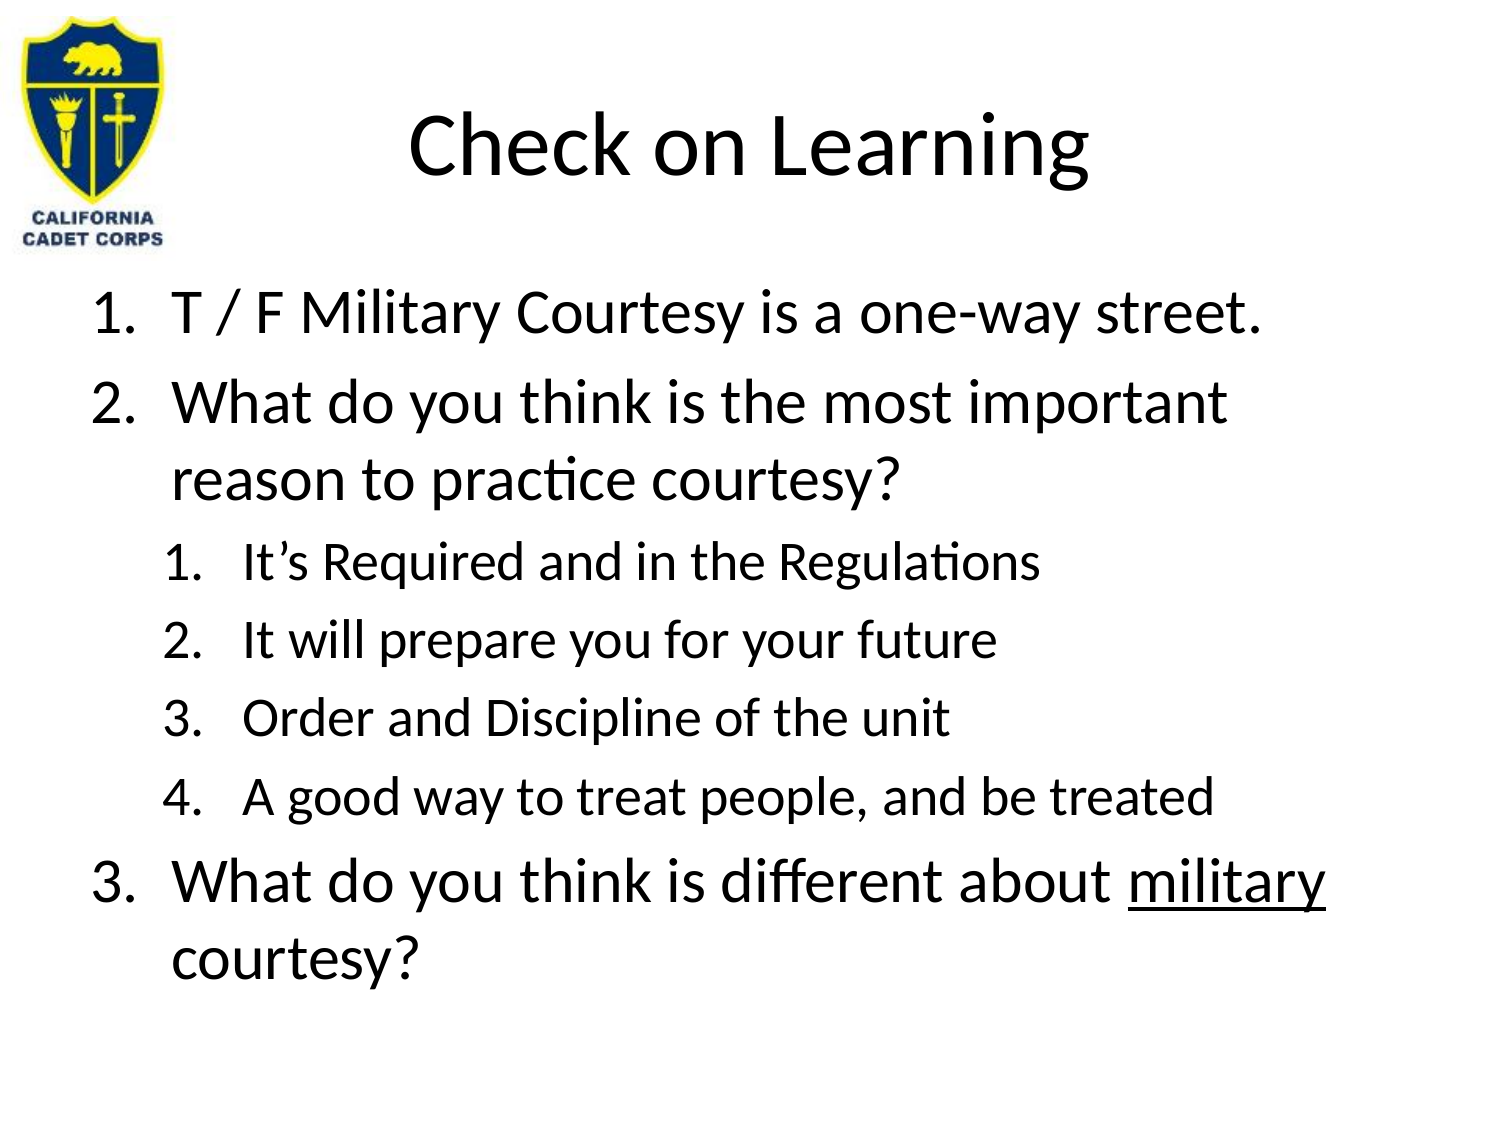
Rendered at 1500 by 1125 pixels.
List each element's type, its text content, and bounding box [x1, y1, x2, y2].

title Check on Learning [162, 45, 1338, 233]
picture [0, 16, 186, 261]
list T / F Military Courtesy is a one-way street. What do you think is the most important reason to practice courtesy? It’s Required and in the Regulations It will prepare you for your future Order and Discipline of the unit A good way to treat people, and be treated What do you think is different about military courtesy? [75, 262, 1425, 1005]
